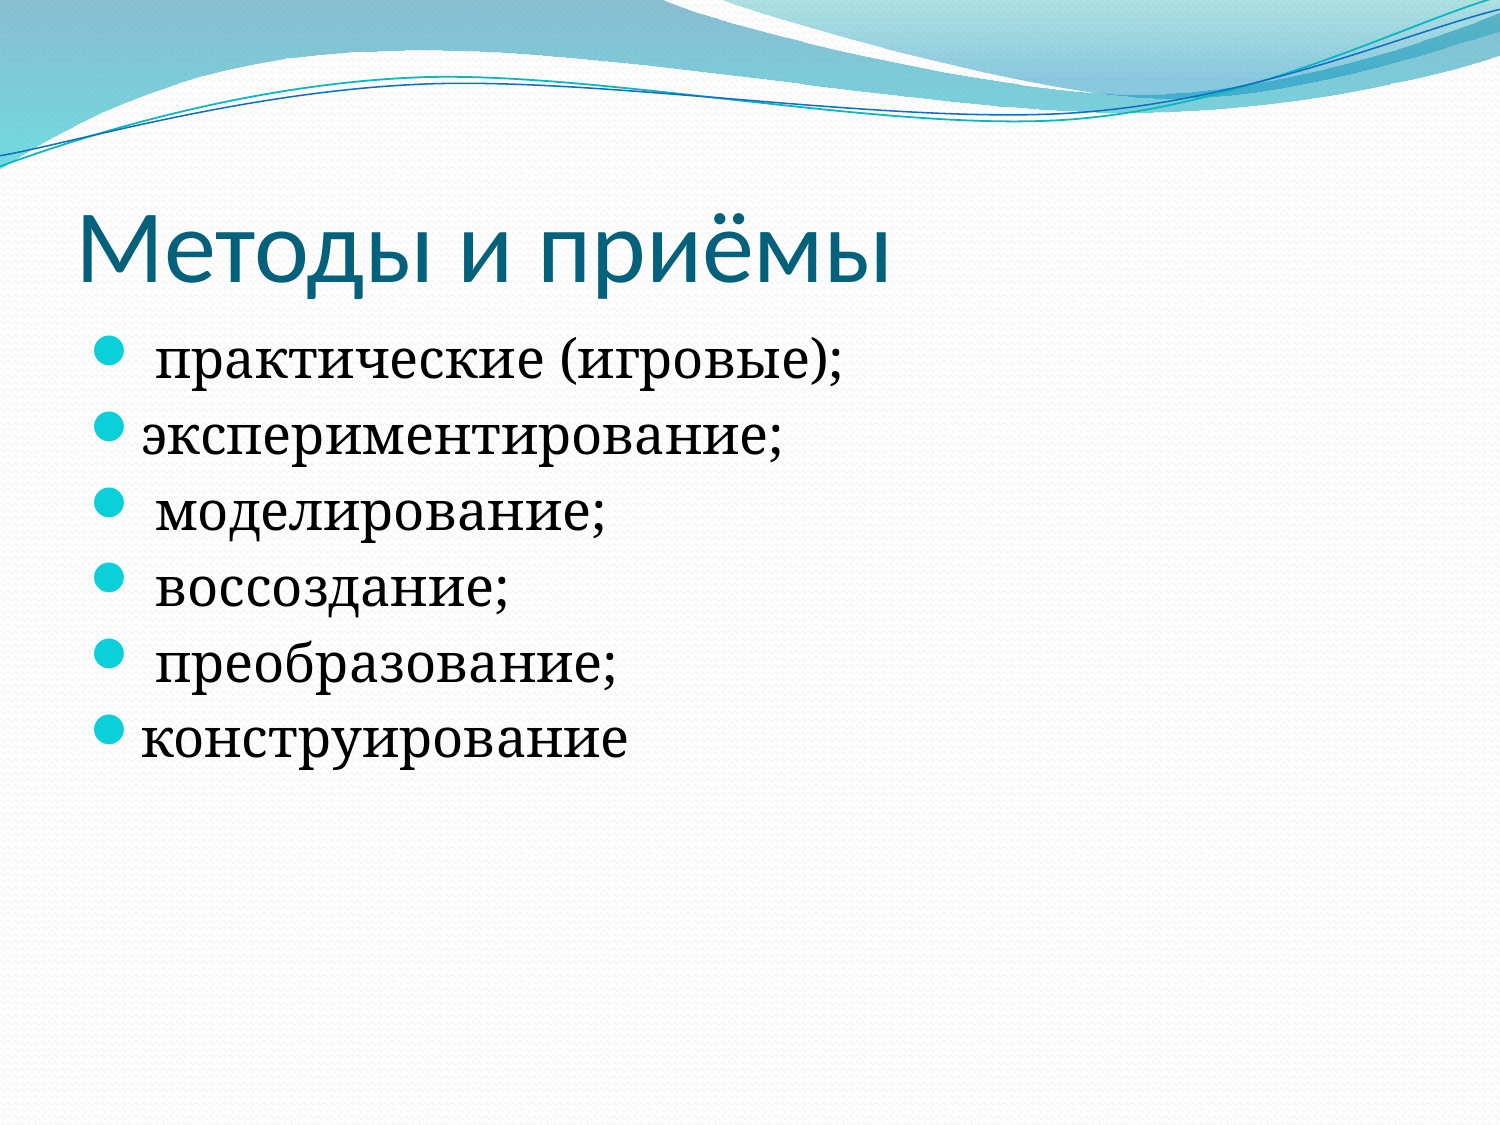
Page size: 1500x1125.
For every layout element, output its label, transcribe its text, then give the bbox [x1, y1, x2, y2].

list практические (игровые); экспериментирование; моделирование; воссоздание; преобразование; конструирование [75, 317, 1425, 1038]
title Методы и приёмы [75, 115, 1425, 303]
